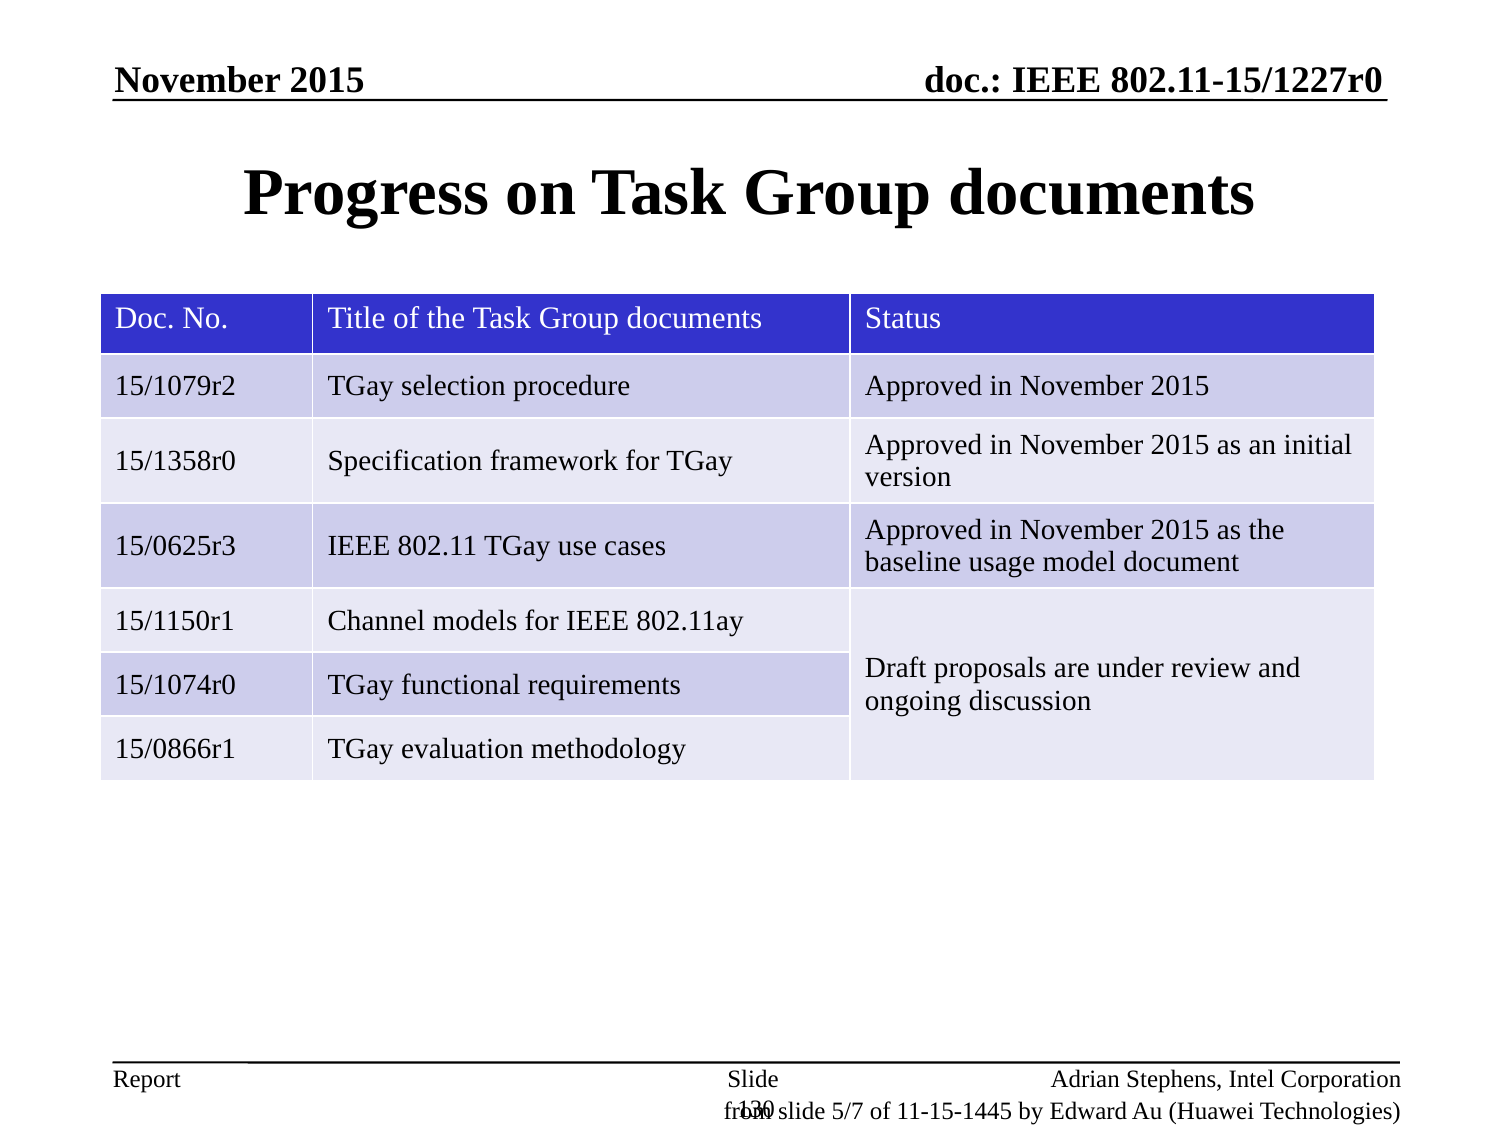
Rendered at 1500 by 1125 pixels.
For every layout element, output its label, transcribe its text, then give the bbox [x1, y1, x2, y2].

table_cell Approved in November 2015 as the baseline usage model document [851, 504, 1374, 587]
table_cell Specification framework for TGay [313, 419, 849, 502]
table_header Status [851, 294, 1374, 353]
table_cell 15/1074r0 [101, 653, 312, 715]
table_cell 15/1079r2 [101, 355, 312, 417]
table_header Title of the Task Group documents [313, 294, 849, 353]
table_cell 15/0866r1 [101, 717, 312, 780]
table_cell 15/1358r0 [101, 419, 312, 502]
slide_number Slide 130 [711, 1061, 801, 1087]
table_header Doc. No. [101, 294, 312, 353]
table_cell Draft proposals are under review and ongoing discussion [851, 589, 1374, 780]
table_cell Approved in November 2015 as an initial version [851, 419, 1374, 502]
table_cell Approved in November 2015 [851, 355, 1374, 417]
text_box Progress on Task Group documents [112, 99, 1388, 275]
table_cell IEEE 802.11 TGay use cases [313, 504, 849, 587]
text_box from slide 5/7 of 11-15-1445 by Edward Au (Huawei Technologies) [343, 1087, 1417, 1125]
footer Adrian Stephens, Intel Corporation [1024, 1061, 1402, 1087]
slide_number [114, 54, 374, 101]
table_cell TGay selection procedure [313, 355, 849, 417]
table_cell TGay functional requirements [313, 653, 849, 715]
table_cell 15/1150r1 [101, 589, 312, 651]
table_cell 15/0625r3 [101, 504, 312, 587]
table_cell TGay evaluation methodology [313, 717, 849, 780]
table_cell Channel models for IEEE 802.11ay [313, 589, 849, 651]
